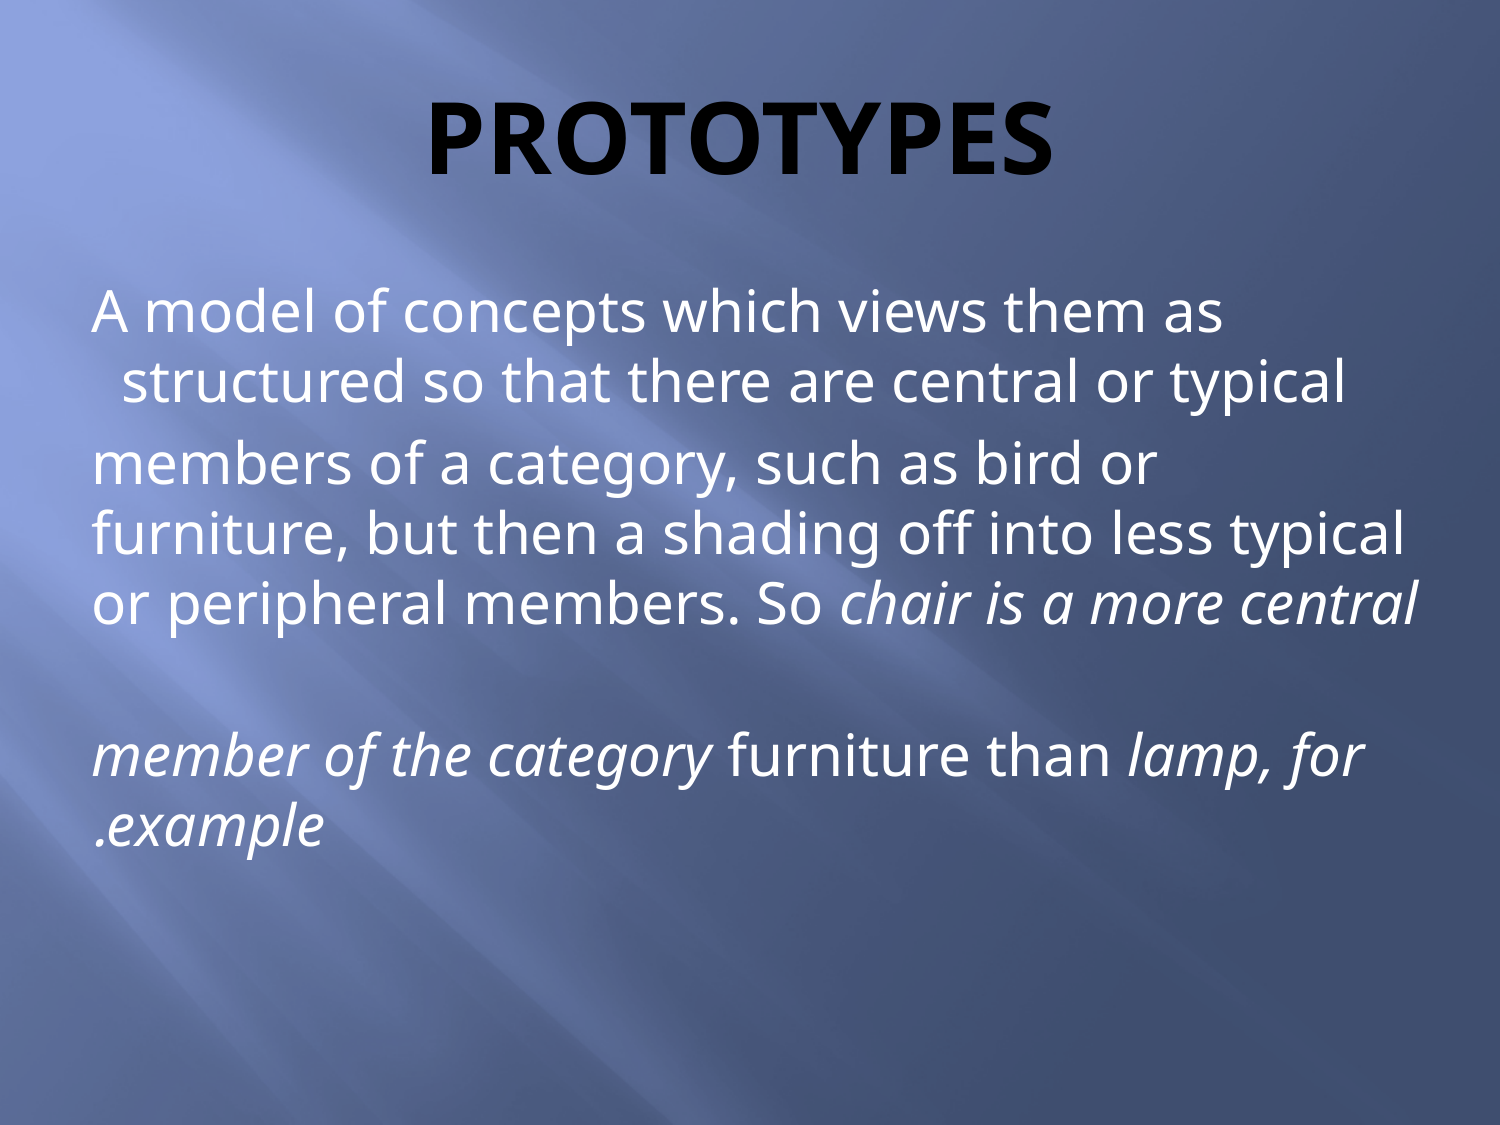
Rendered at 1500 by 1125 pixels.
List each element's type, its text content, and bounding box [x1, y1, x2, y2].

title prototypes [64, 54, 1415, 195]
subtitle A model of concepts which views them as structured so that there are central or typical members of a category, such as bird or furniture, but then a shading off into less typical or peripheral members. So chair is a more central member of the category furniture than lamp, for example. [76, 267, 1447, 976]
